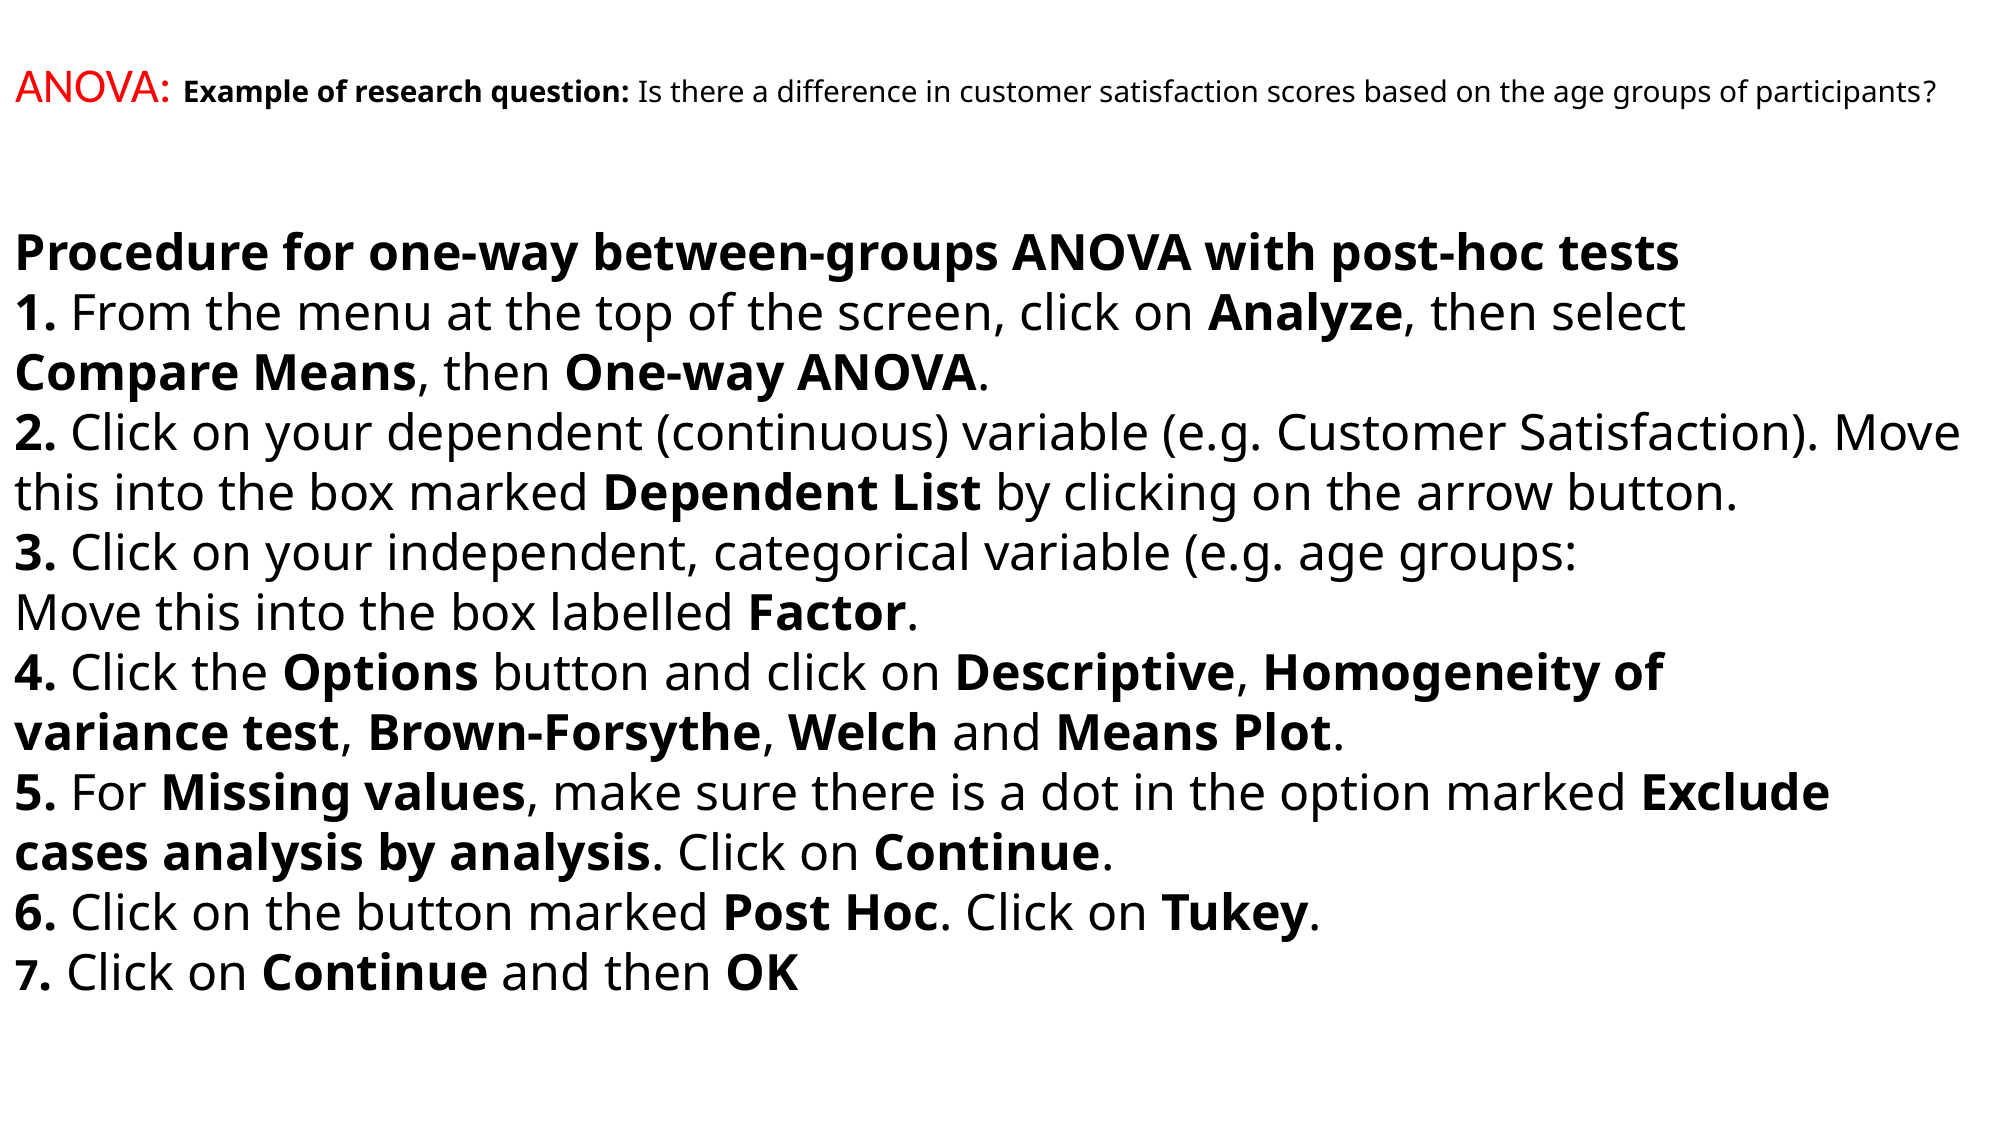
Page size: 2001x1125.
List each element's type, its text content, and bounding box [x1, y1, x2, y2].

title ANOVA: Example of research question: Is there a difference in customer satisfaction scores based on the age groups of participants? [0, 45, 2000, 121]
text_box Procedure for one-way between-groups ANOVA with post-hoc tests 1. From the menu at the top of the screen, click on Analyze, then select Compare Means, then One-way ANOVA. 2. Click on your dependent (continuous) variable (e.g. Customer Satisfaction). Move this into the box marked Dependent List by clicking on the arrow button. 3. Click on your independent, categorical variable (e.g. age groups: Move this into the box labelled Factor. 4. Click the Options button and click on Descriptive, Homogeneity of variance test, Brown-Forsythe, Welch and Means Plot. 5. For Missing values, make sure there is a dot in the option marked Exclude cases analysis by analysis. Click on Continue. 6. Click on the button marked Post Hoc. Click on Tukey. 7. Click on Continue and then OK [0, 212, 2000, 1008]
